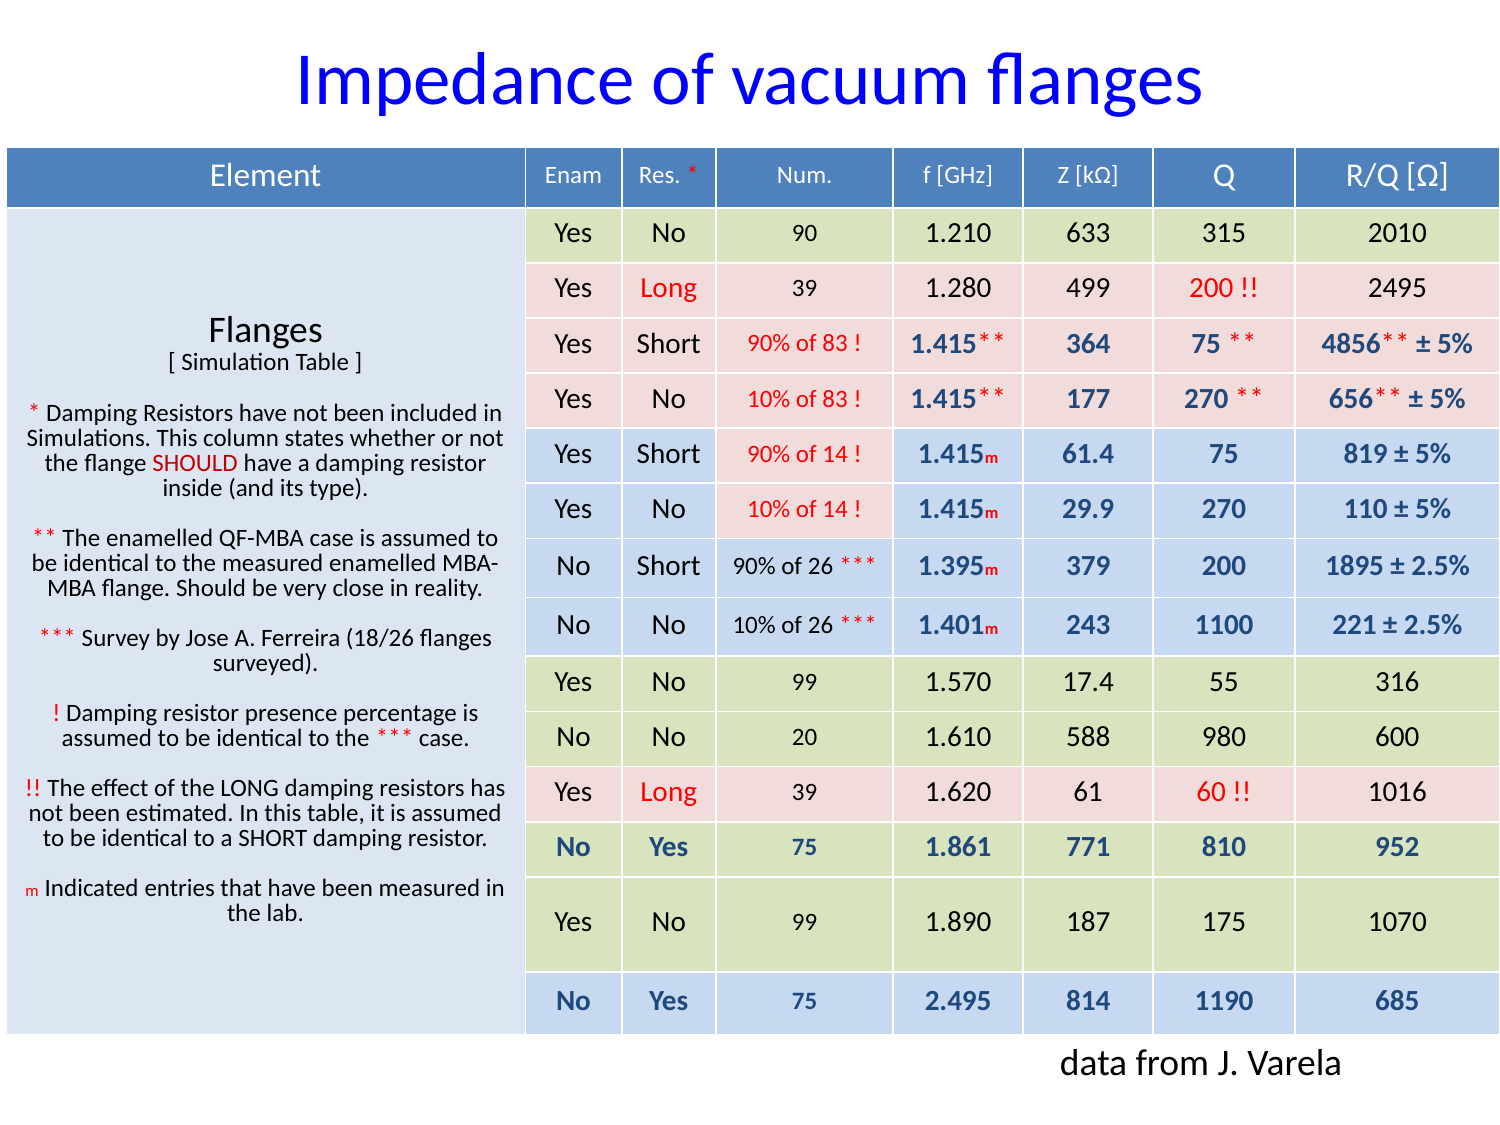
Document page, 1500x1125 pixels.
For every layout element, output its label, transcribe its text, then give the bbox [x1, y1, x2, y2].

table_cell Long [623, 767, 715, 821]
table_cell 600 [1296, 712, 1499, 766]
table_cell 1190 [1154, 973, 1294, 1030]
table_cell 200 !! [1154, 264, 1294, 317]
table_cell 771 [1024, 823, 1152, 876]
table_header Element [7, 148, 525, 207]
table_header Num. [717, 148, 892, 207]
table_cell 588 [1024, 712, 1152, 766]
table_cell 75 [717, 823, 892, 876]
table_cell 243 [1024, 598, 1152, 655]
table_cell Yes [526, 319, 621, 372]
table_cell No [526, 712, 621, 766]
text_box data from J. Varela [1045, 1030, 1377, 1091]
table_header R/Q [Ω] [1296, 148, 1499, 207]
table_cell 1.570 [894, 657, 1022, 711]
table_cell No [623, 878, 715, 971]
table_header Q [1154, 148, 1294, 207]
table_cell 10% of 26 *** [717, 598, 892, 655]
table_cell 2010 [1296, 209, 1499, 262]
table_cell 656** ± 5% [1296, 374, 1499, 427]
table_cell 17.4 [1024, 657, 1152, 711]
table_cell Yes [526, 657, 621, 711]
table_cell 379 [1024, 539, 1152, 597]
table_cell 685 [1296, 973, 1499, 1034]
table_cell 270 ** [1154, 374, 1294, 427]
table_cell 2495 [1296, 264, 1499, 317]
table_cell 39 [717, 767, 892, 821]
table_cell 1070 [1296, 878, 1499, 971]
table_cell No [623, 657, 715, 711]
table_cell 1895 ± 2.5% [1296, 539, 1499, 597]
table_cell 364 [1024, 319, 1152, 372]
table_cell No [526, 823, 621, 876]
table_cell 1.415m [894, 484, 1022, 538]
table_cell 110 ± 5% [1296, 484, 1499, 538]
title Impedance of vacuum flanges [0, 0, 1500, 149]
table_cell No [526, 973, 621, 1034]
table_cell 1.210 [894, 209, 1022, 262]
table_cell No [623, 484, 715, 538]
table_cell Yes [526, 429, 621, 482]
table_cell 499 [1024, 264, 1152, 317]
table_cell No [623, 598, 715, 655]
table_cell Flanges [ Simulation Table ] * Damping Resistors have not been included in Simulations. This column states whether or not the flange SHOULD have a damping resistor inside (and its type). ** The enamelled QF-MBA case is assumed to be identical to the measured enamelled MBA-MBA flange. Should be very close in reality. *** Survey by Jose A. Ferreira (18/26 flanges surveyed). ! Damping resistor presence percentage is assumed to be identical to the *** case. !! The effect of the LONG damping resistors has not been estimated. In this table, it is assumed to be identical to a SHORT damping resistor. m Indicated entries that have been measured in the lab. [7, 209, 525, 1034]
table_cell 75 [717, 973, 892, 1034]
table_cell 1.890 [894, 878, 1022, 971]
table_cell 55 [1154, 657, 1294, 711]
table_cell 633 [1024, 209, 1152, 262]
table_cell 61.4 [1024, 429, 1152, 482]
table_cell 270 [1154, 484, 1294, 538]
table_cell 810 [1154, 823, 1294, 876]
table_cell Yes [526, 264, 621, 317]
table_cell 39 [717, 264, 892, 317]
table_cell 1016 [1296, 767, 1499, 821]
table_cell 1.620 [894, 767, 1022, 821]
table_cell Yes [526, 767, 621, 821]
table_cell 10% of 83 ! [717, 374, 892, 427]
table_cell 90% of 14 ! [717, 429, 892, 482]
table_cell 29.9 [1024, 484, 1152, 538]
table_cell 60 !! [1154, 767, 1294, 821]
table_cell 819 ± 5% [1296, 429, 1499, 482]
table_cell 61 [1024, 767, 1152, 821]
table_cell No [623, 712, 715, 766]
table_cell 4856** ± 5% [1296, 319, 1499, 372]
table_cell 221 ± 2.5% [1296, 598, 1499, 655]
table_cell 200 [1154, 539, 1294, 597]
table_cell Yes [526, 878, 621, 971]
table_cell Yes [623, 973, 715, 1034]
table_cell 75 ** [1154, 319, 1294, 372]
table_cell Yes [526, 374, 621, 427]
table_cell 1.280 [894, 264, 1022, 317]
table_cell Short [623, 429, 715, 482]
table_cell 99 [717, 657, 892, 711]
table_cell 1100 [1154, 598, 1294, 655]
table_cell 980 [1154, 712, 1294, 766]
table_cell Yes [526, 209, 621, 262]
table_cell 177 [1024, 374, 1152, 427]
table_cell 1.415m [894, 429, 1022, 482]
table_cell Short [623, 319, 715, 372]
table_cell 90 [717, 209, 892, 262]
table_cell Yes [526, 484, 621, 538]
table_cell Short [623, 539, 715, 597]
table_header Res. * [623, 148, 715, 207]
table_cell No [623, 209, 715, 262]
table_cell 814 [1024, 973, 1152, 1034]
table_cell 99 [717, 878, 892, 971]
table_cell 90% of 83 ! [717, 319, 892, 372]
table_cell 20 [717, 712, 892, 766]
table_cell 2.495 [894, 973, 1022, 1034]
table_cell 316 [1296, 657, 1499, 711]
table_cell 1.415** [894, 374, 1022, 427]
table_cell Long [623, 264, 715, 317]
table_header f [GHz] [894, 148, 1022, 207]
table_cell Yes [623, 823, 715, 876]
table_cell No [526, 598, 621, 655]
table_cell 952 [1296, 823, 1499, 876]
table_cell 1.610 [894, 712, 1022, 766]
table_cell 315 [1154, 209, 1294, 262]
table_cell 187 [1024, 878, 1152, 971]
table_cell 10% of 14 ! [717, 484, 892, 538]
table_cell 1.395m [894, 539, 1022, 597]
table_cell 1.401m [894, 598, 1022, 655]
table_cell 175 [1154, 878, 1294, 971]
table_header Enam [526, 148, 621, 207]
table_cell No [526, 539, 621, 597]
table_header Z [kΩ] [1024, 148, 1152, 207]
table_cell No [623, 374, 715, 427]
table_cell 1.415** [894, 319, 1022, 372]
table_cell 1.861 [894, 823, 1022, 876]
table_cell 75 [1154, 429, 1294, 482]
table_cell 90% of 26 *** [717, 539, 892, 597]
